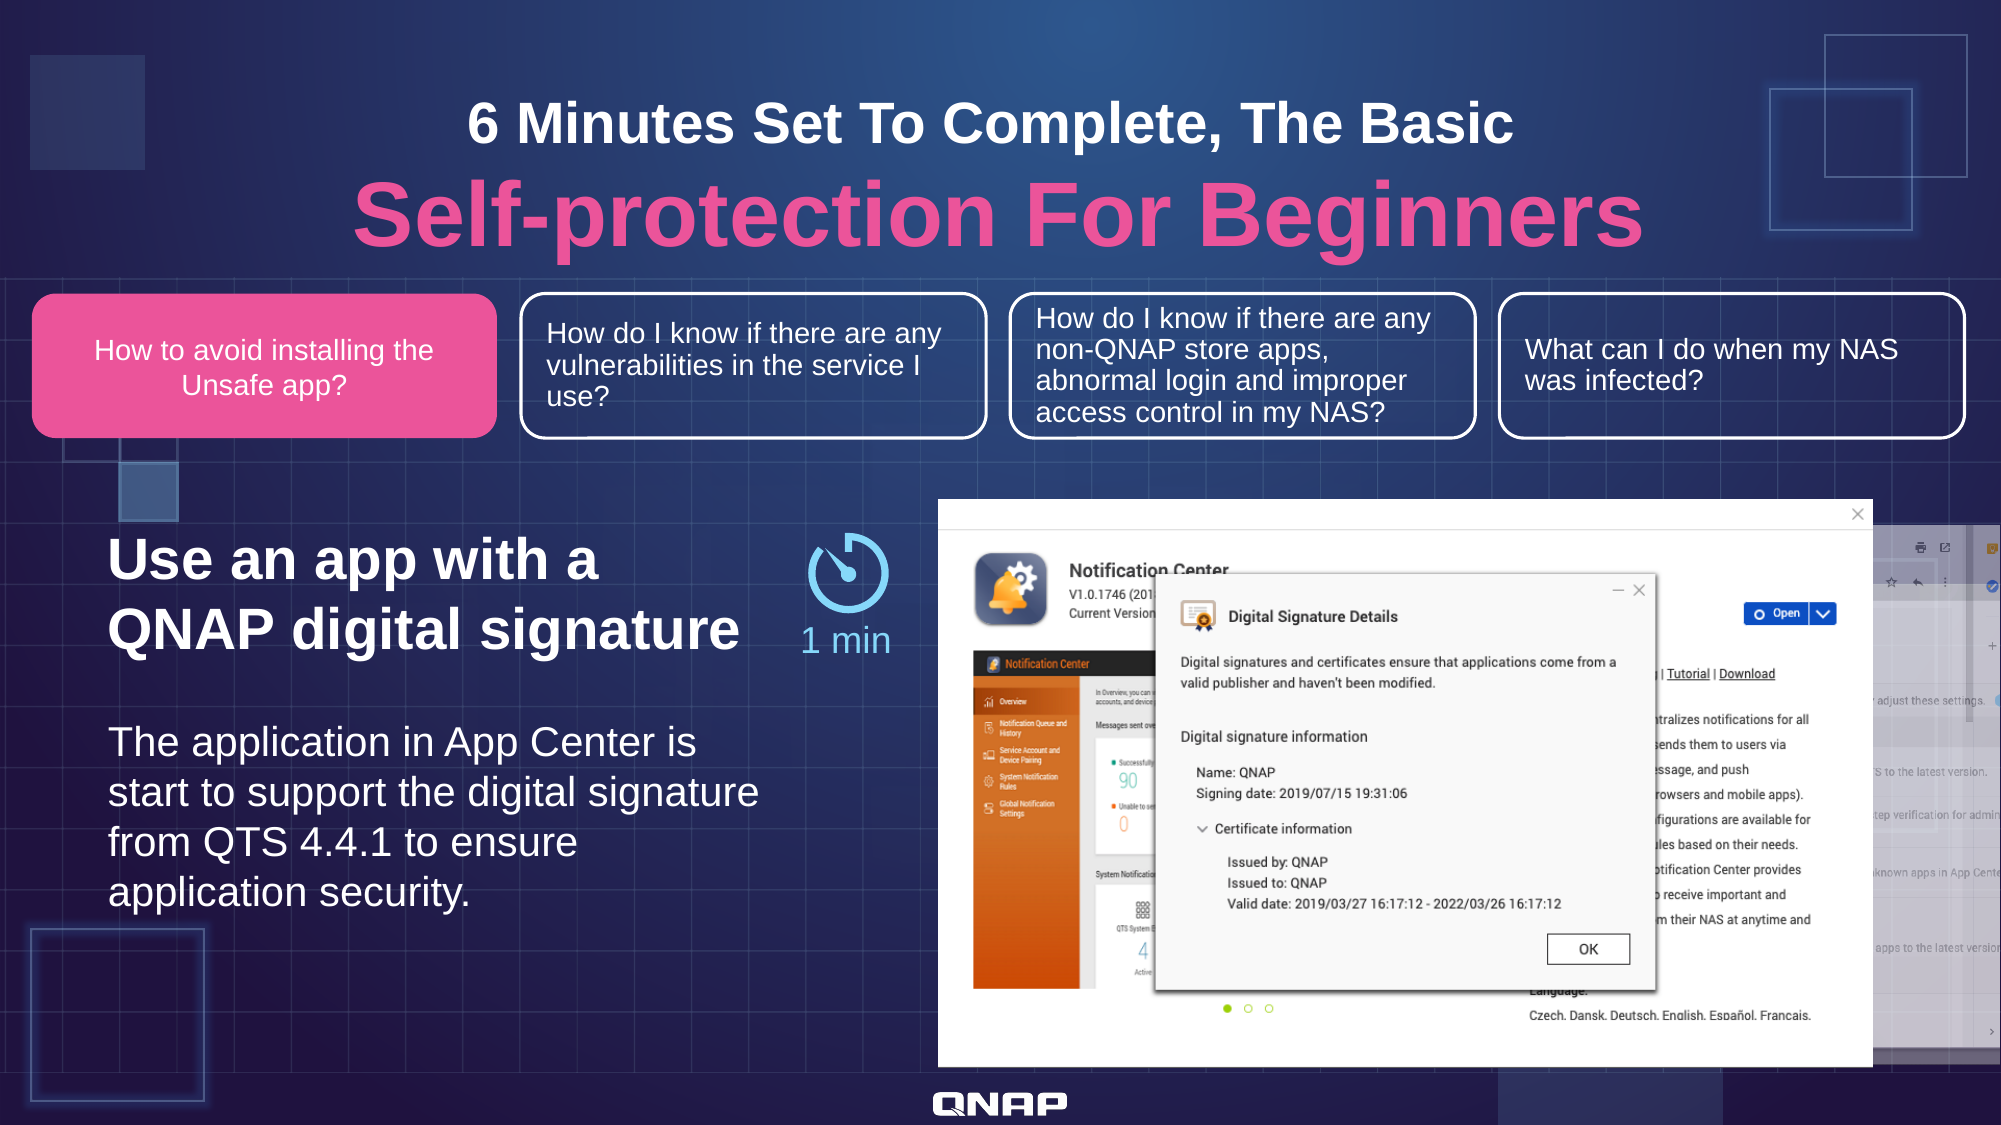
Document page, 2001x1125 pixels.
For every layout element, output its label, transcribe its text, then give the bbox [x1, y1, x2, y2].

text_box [785, 532, 934, 670]
title 6 Minutes Set To Complete, The Basic Self-protection For Beginners [62, 73, 1938, 277]
picture [0, 0, 2001, 1125]
text_box What can I do when my NAS was infected? [1497, 291, 1967, 440]
text_box How do I know if there are any vulnerabilities in the service I use? [519, 291, 988, 440]
text_box How do I know if there are any non-QNAP store apps, abnormal login and improper access control in my NAS? [1008, 291, 1477, 440]
text_box The application in App Center is start to support the digital signature from QTS 4.4.1 to ensure application security. [93, 707, 795, 923]
text_box Use an app with a QNAP digital signature [82, 495, 806, 687]
text_box How to avoid installing the Unsafe app? [30, 291, 499, 440]
